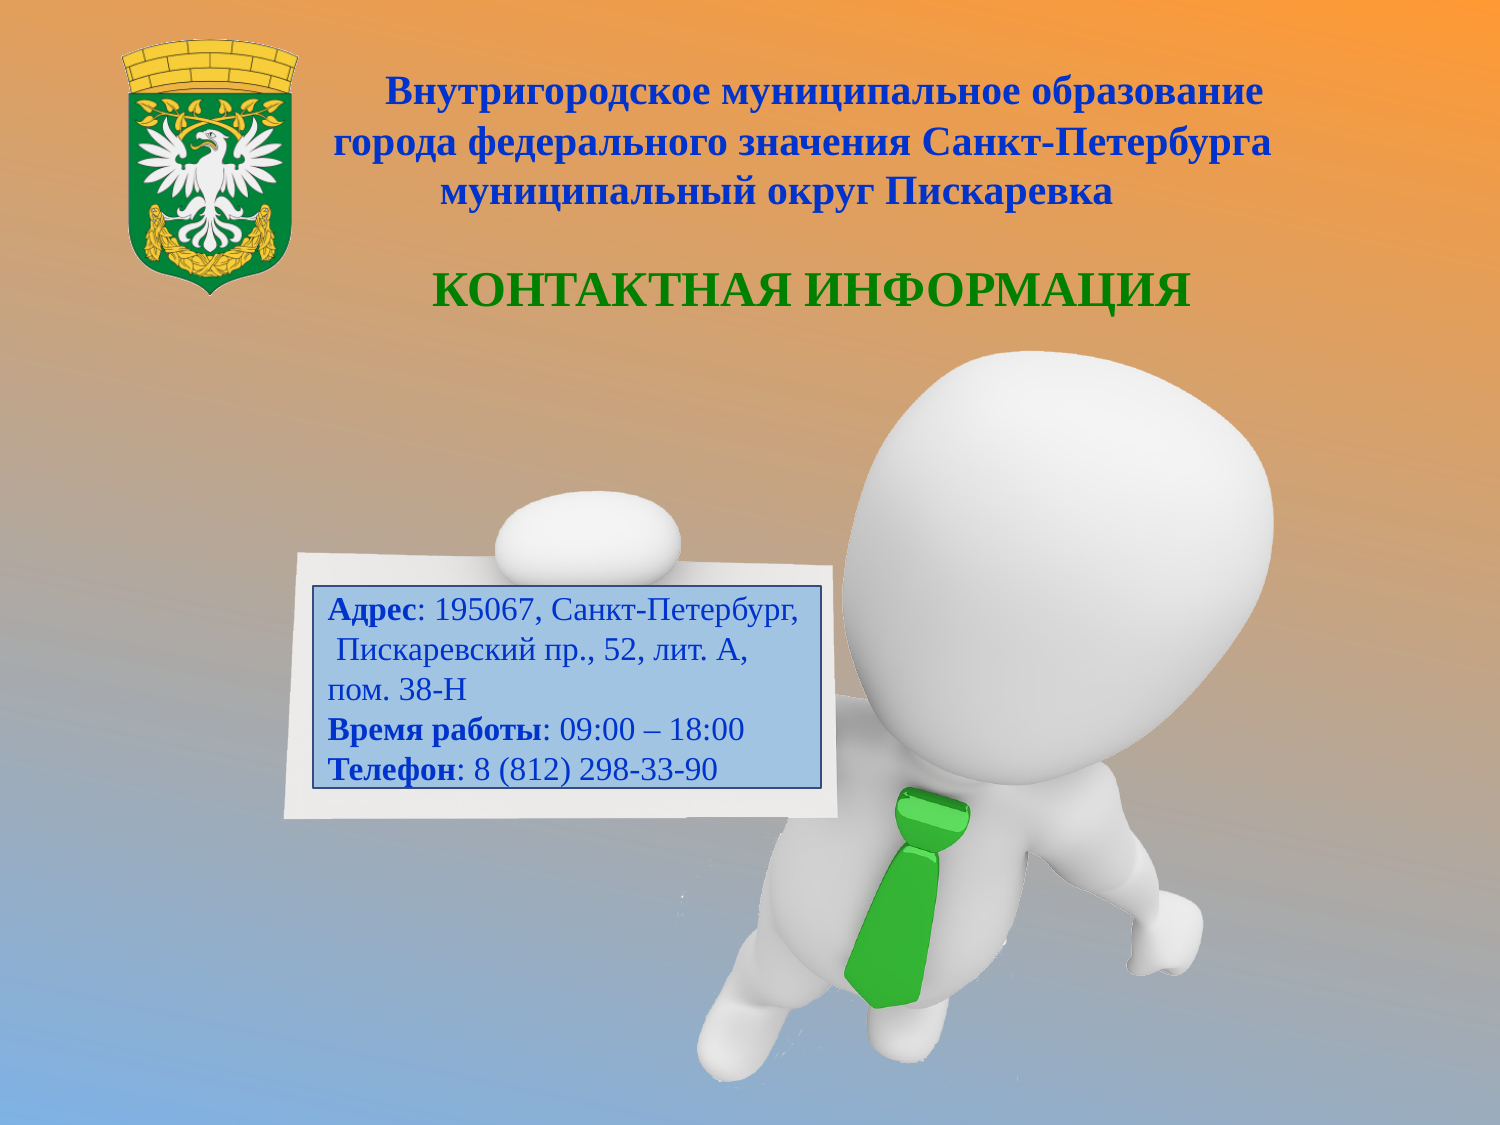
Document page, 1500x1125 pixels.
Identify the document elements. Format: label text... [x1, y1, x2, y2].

text_box [66, 231, 1495, 301]
picture [254, 341, 1306, 1095]
text_box КОНТАКТНАЯ ИНФОРМАЦИЯ [417, 249, 1313, 325]
text_box Внутригородское муниципальное образование города федерального значения Санкт-Петербурга муниципальный округ Пискаревка [5, 0, 1500, 272]
picture [121, 39, 299, 296]
